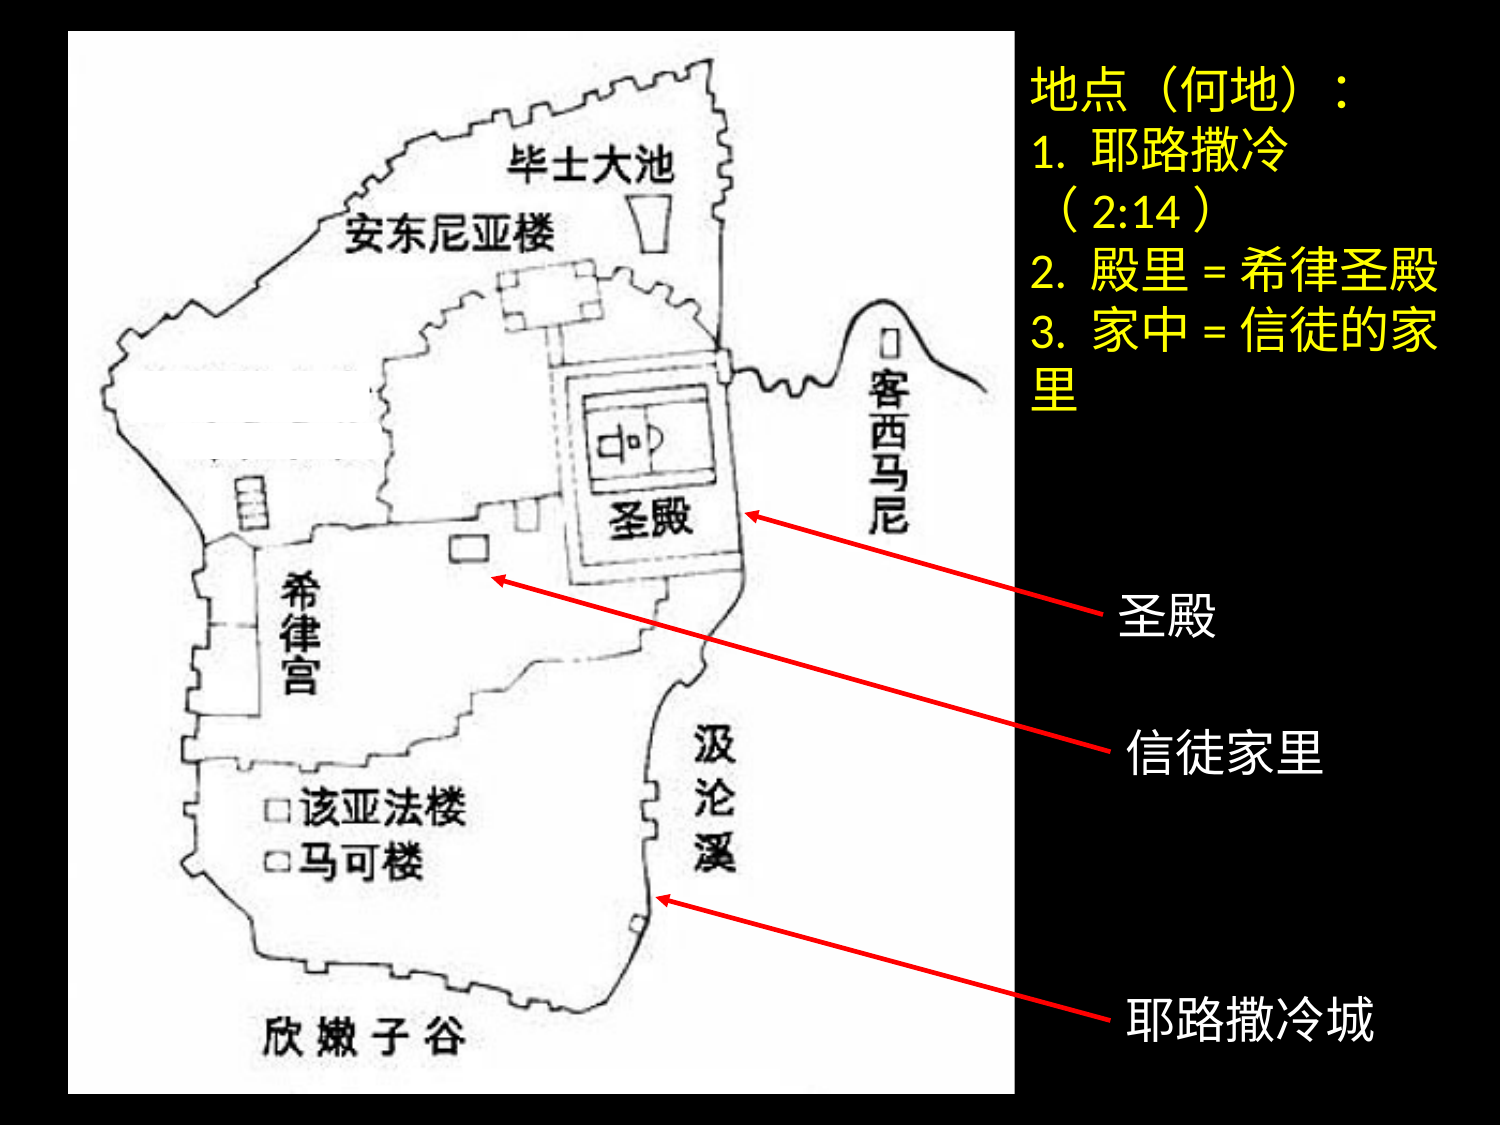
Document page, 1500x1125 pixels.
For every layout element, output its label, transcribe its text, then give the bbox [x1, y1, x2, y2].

text_box 信徒家里 [1110, 714, 1440, 790]
text_box 圣殿 [1111, 577, 1432, 652]
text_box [744, 512, 1103, 616]
picture [68, 31, 1015, 1094]
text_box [655, 897, 1111, 1021]
text_box 耶路撒冷城 [1110, 981, 1440, 1057]
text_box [490, 577, 1111, 753]
text_box 地点（何地）： 1. 耶路撒冷（2:14） 2. 殿里=希律圣殿 3. 家中=信徒的家里 [1015, 51, 1472, 427]
